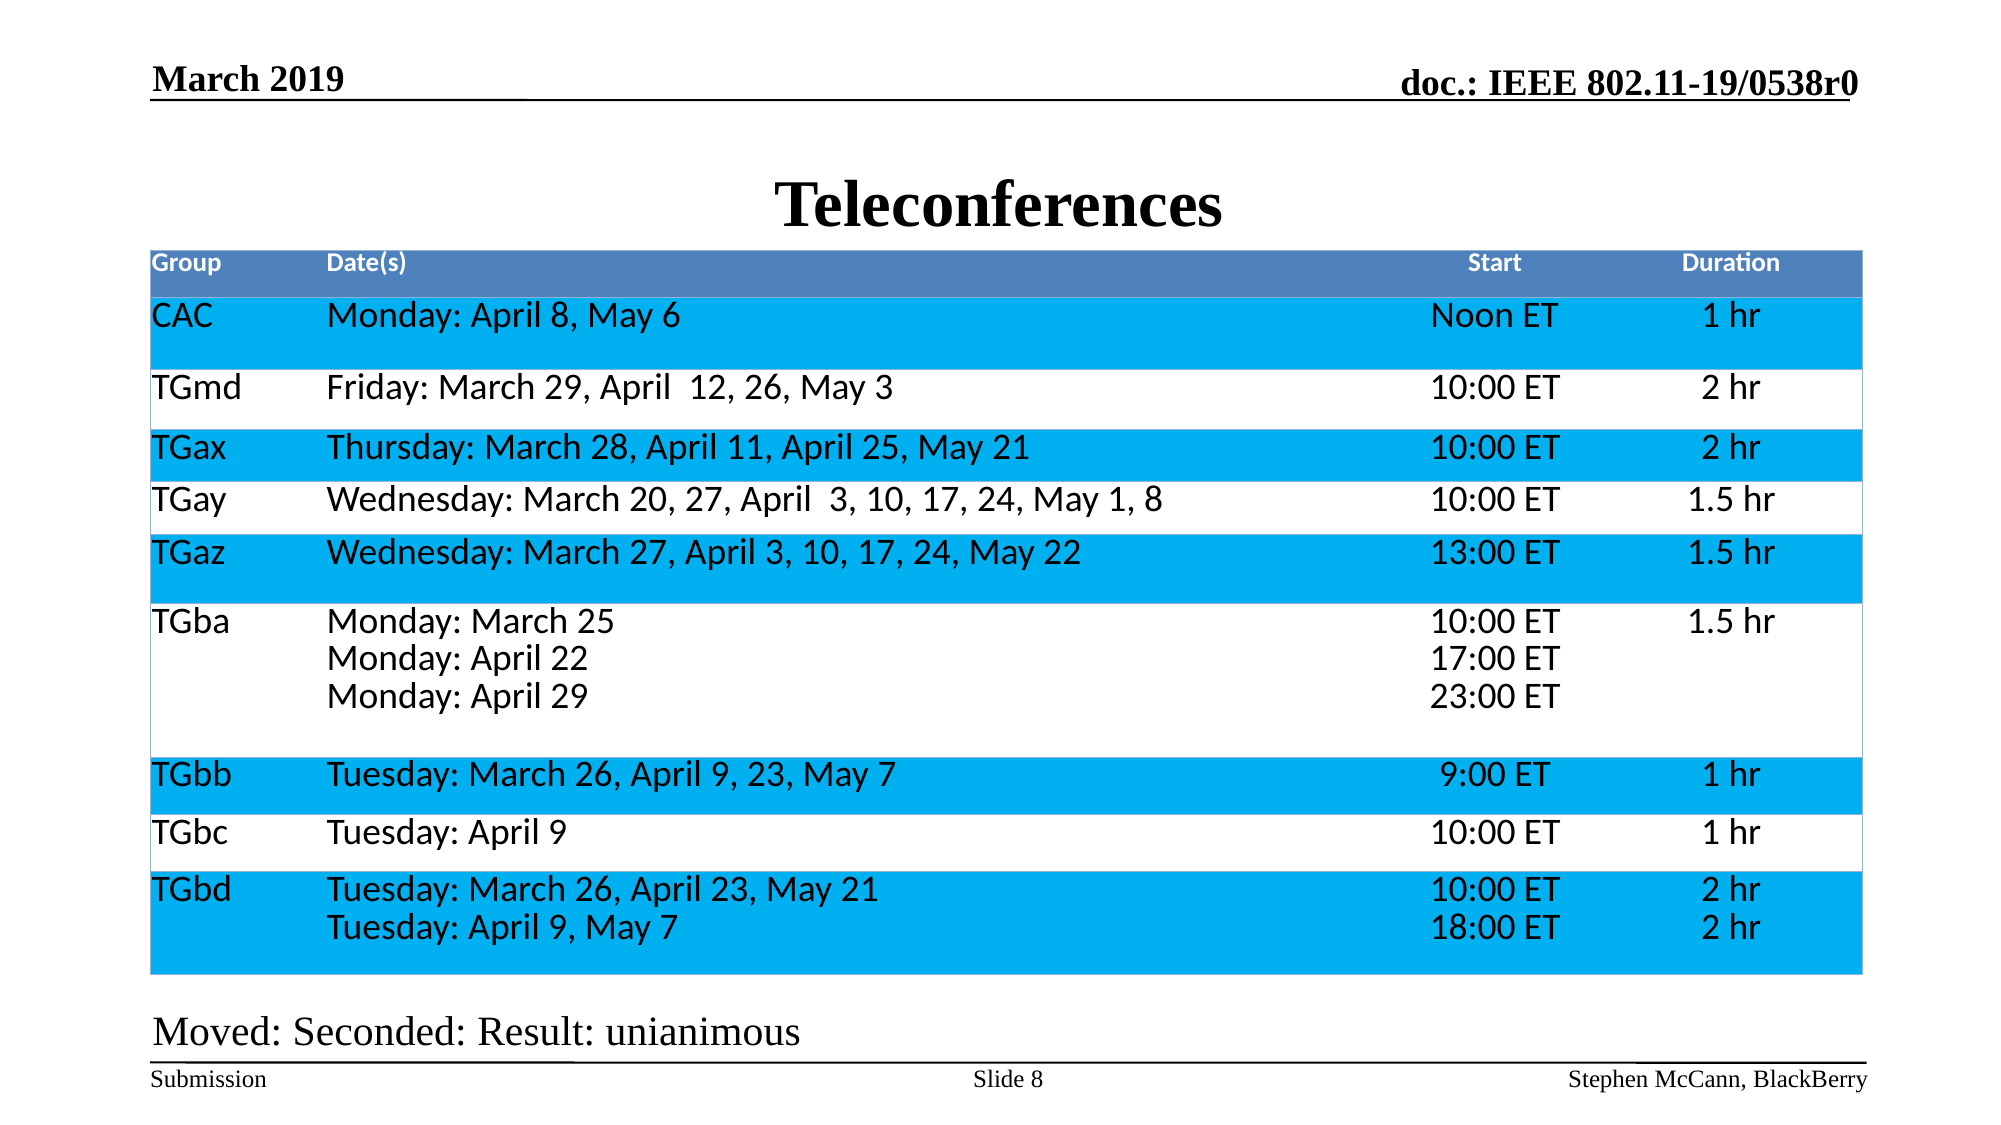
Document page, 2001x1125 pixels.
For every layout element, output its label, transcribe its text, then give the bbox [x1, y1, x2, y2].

table_cell 1 hr [1600, 815, 1862, 871]
title Teleconferences [149, 112, 1850, 250]
table_cell 10:00 ET [1390, 370, 1600, 429]
text_box Moved: Seconded: Result: unianimous [137, 996, 1738, 1062]
table_cell 10:00 ET [1390, 815, 1600, 871]
table_cell 1 hr [1600, 298, 1862, 369]
table_cell Monday: March 25 Monday: April 22 Monday: April 29 [325, 604, 1390, 757]
table_cell 10:00 ET [1390, 482, 1600, 534]
table_cell Monday: April 8, May 6 [325, 298, 1390, 369]
table_cell 10:00 ET 17:00 ET 23:00 ET [1390, 604, 1600, 757]
table_cell TGmd [151, 370, 325, 429]
table_cell TGbd [151, 872, 325, 974]
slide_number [152, 54, 563, 100]
table_cell 1.5 hr [1600, 482, 1862, 534]
table_cell 2 hr [1600, 370, 1862, 429]
table_cell Wednesday: March 27, April 3, 10, 17, 24, May 22 [325, 535, 1390, 603]
table_header Date(s) [325, 251, 1390, 297]
table_cell Thursday: March 28, April 11, April 25, May 21 [325, 430, 1390, 481]
table_cell 1.5 hr [1600, 604, 1862, 757]
table_cell TGay [151, 482, 325, 534]
table_cell 1 hr [1600, 758, 1862, 814]
table_cell TGba [151, 604, 325, 757]
table_cell Noon ET [1390, 298, 1600, 369]
table_cell Wednesday: March 20, 27, April 3, 10, 17, 24, May 1, 8 [325, 482, 1390, 534]
table_cell TGbb [151, 758, 325, 814]
table_header Group [151, 251, 325, 297]
table_cell 9:00 ET [1390, 758, 1600, 814]
table_cell TGaz [151, 535, 325, 603]
table_cell 10:00 ET 18:00 ET [1390, 872, 1600, 974]
table_header Duration [1600, 251, 1862, 297]
table_cell Tuesday: March 26, April 9, 23, May 7 [325, 758, 1390, 814]
table_cell 13:00 ET [1390, 535, 1600, 603]
table_cell TGbc [151, 815, 325, 871]
table_cell Tuesday: April 9 [325, 815, 1390, 871]
table_cell 2 hr [1600, 430, 1862, 481]
slide_number Slide 8 [950, 1062, 1067, 1123]
table_cell 2 hr 2 hr [1600, 872, 1862, 974]
table_cell TGax [151, 430, 325, 481]
table_cell Tuesday: March 26, April 23, May 21 Tuesday: April 9, May 7 [325, 872, 1390, 974]
table_cell Friday: March 29, April 12, 26, May 3 [325, 370, 1390, 429]
table_cell 10:00 ET [1390, 430, 1600, 481]
footer Stephen McCann, BlackBerry [1171, 1061, 1869, 1093]
table_cell 1.5 hr [1600, 535, 1862, 603]
table_header Start [1390, 251, 1600, 297]
table_cell CAC [151, 298, 325, 369]
